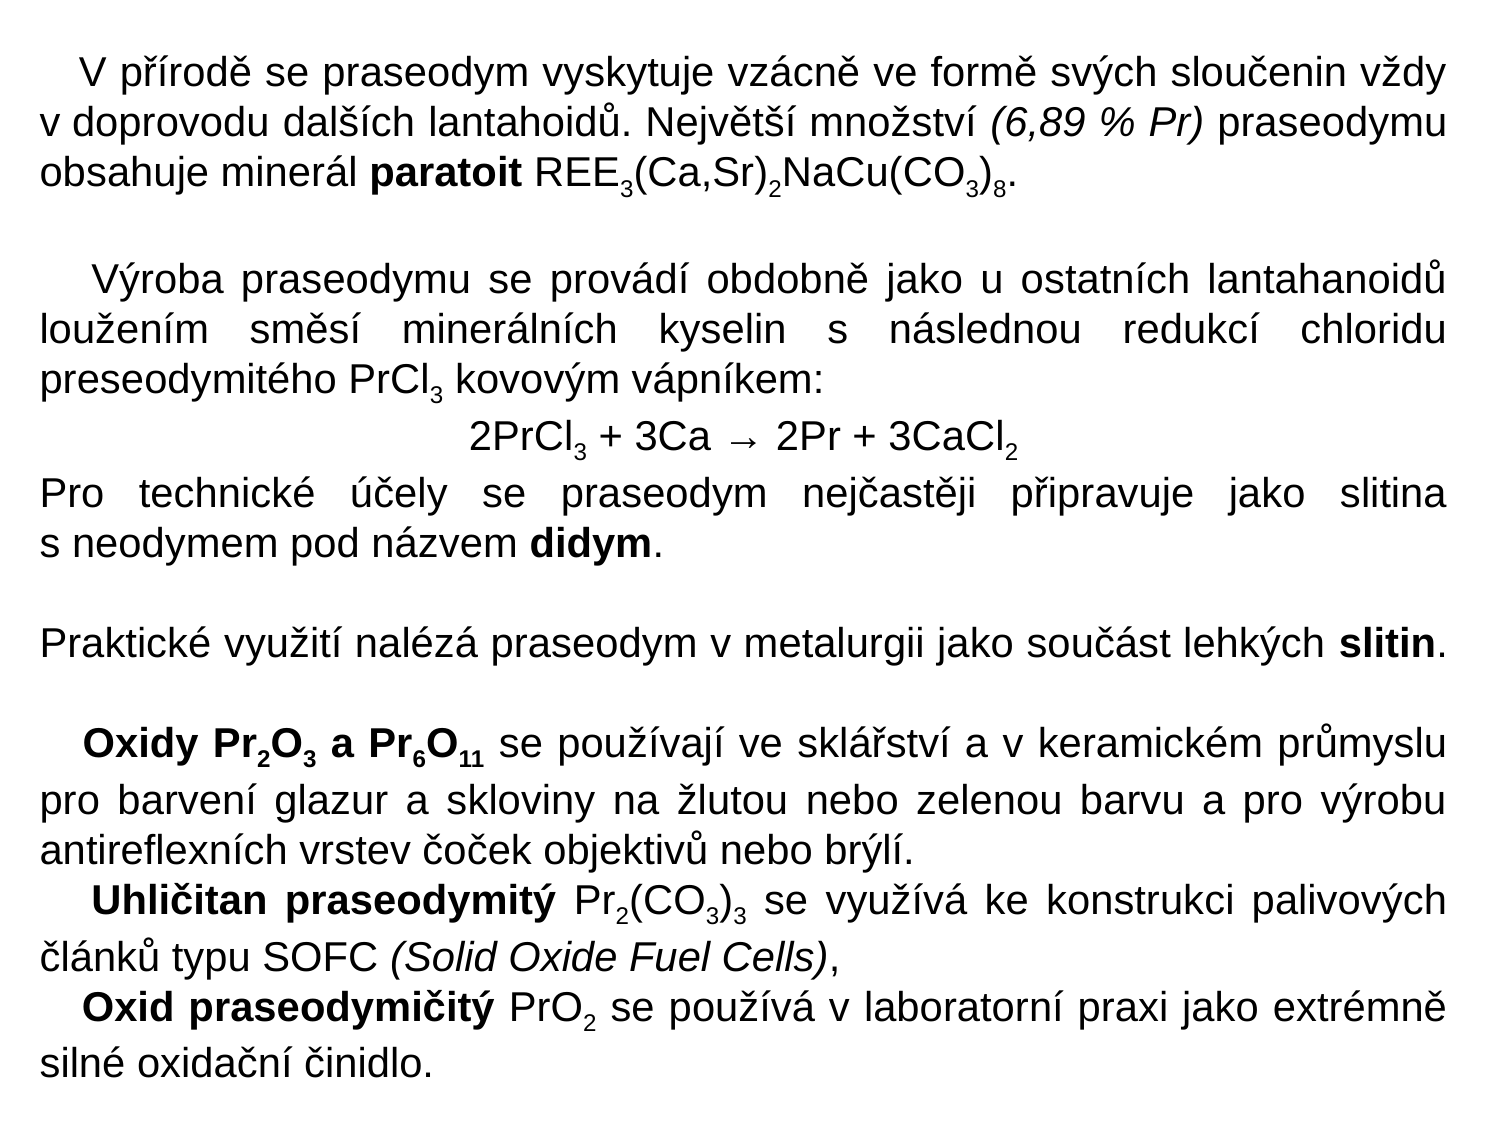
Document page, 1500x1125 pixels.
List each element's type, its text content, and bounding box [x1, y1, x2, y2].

text_box V přírodě se praseodym vyskytuje vzácně ve formě svých sloučenin vždy v doprovodu dalších lantahoidů. Největší množství (6,89 % Pr) praseodymu obsahuje minerál paratoit REE3(Ca,Sr)2NaCu(CO3)8. Výroba praseodymu se provádí obdobně jako u ostatních lantahanoidů loužením směsí minerálních kyselin s následnou redukcí chloridu preseodymitého PrCl3 kovovým vápníkem: 2PrCl3 + 3Ca → 2Pr + 3CaCl2 Pro technické účely se praseodym nejčastěji připravuje jako slitina s neodymem pod názvem didym. Praktické využití nalézá praseodym v metalurgii jako součást lehkých slitin. Oxidy Pr2O3 a Pr6O11 se používají ve sklářství a v keramickém průmyslu pro barvení glazur a skloviny na žlutou nebo zelenou barvu a pro výrobu antireflexních vrstev čoček objektivů nebo brýlí. Uhličitan praseodymitý Pr2(CO3)3 se využívá ke konstrukci palivových článků typu SOFC (Solid Oxide Fuel Cells), Oxid praseodymičitý PrO2 se používá v laboratorní praxi jako extrémně silné oxidační činidlo. [24, 37, 1463, 1094]
